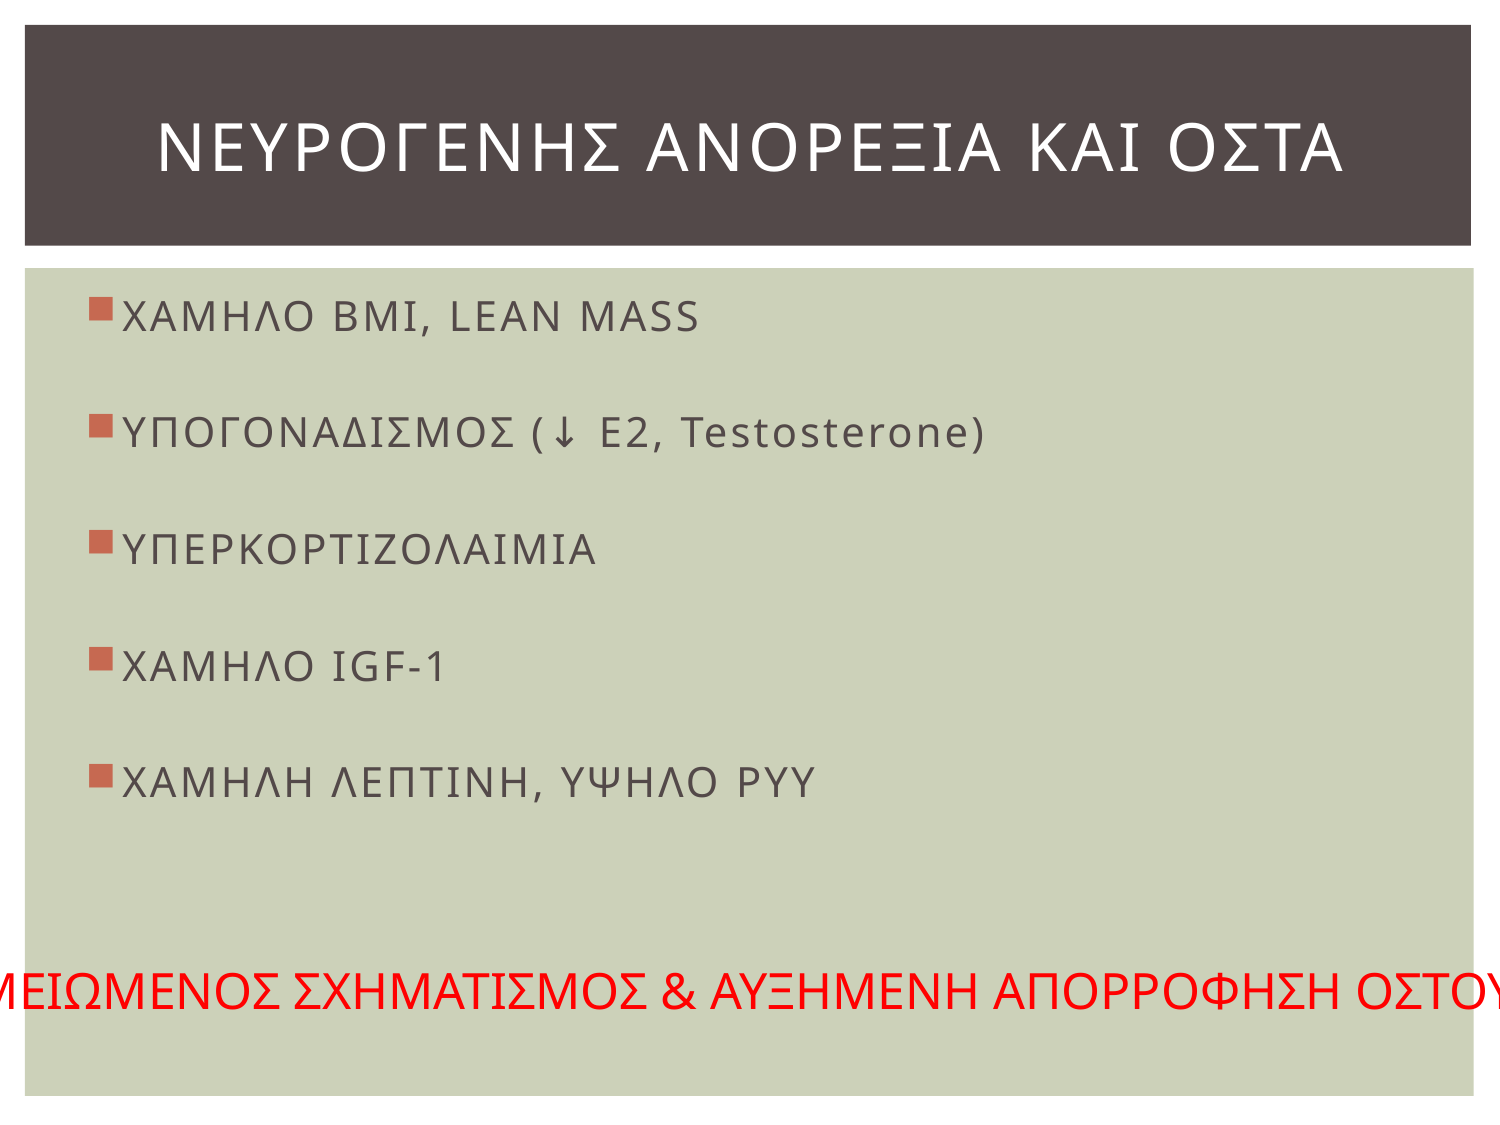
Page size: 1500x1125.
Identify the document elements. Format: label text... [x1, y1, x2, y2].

text_box ΜΕΙΩΜΕΝΟΣ ΣΧΗΜΑΤΙΣΜΟΣ & ΑΥΞΗΜΕΝΗ ΑΠΟΡΡΟΦΗΣΗ ΟΣΤΟΥ [0, 952, 1500, 1027]
list ΧΑΜΗΛΟ ΒΜΙ, LEAN MASS ΥΠΟΓΟΝΑΔΙΣΜΟΣ (↓ E2, Testosterone) ΥΠΕΡΚΟΡΤΙΖΟΛΑΙΜΙΑ ΧΑΜΗΛΟ IGF-1 ΧΑΜΗΛΗ ΛΕΠΤΙΝΗ, ΥΨΗΛΟ PYY [62, 281, 1442, 894]
title νευρογενησ ανορεξια και οστα [62, 58, 1438, 232]
